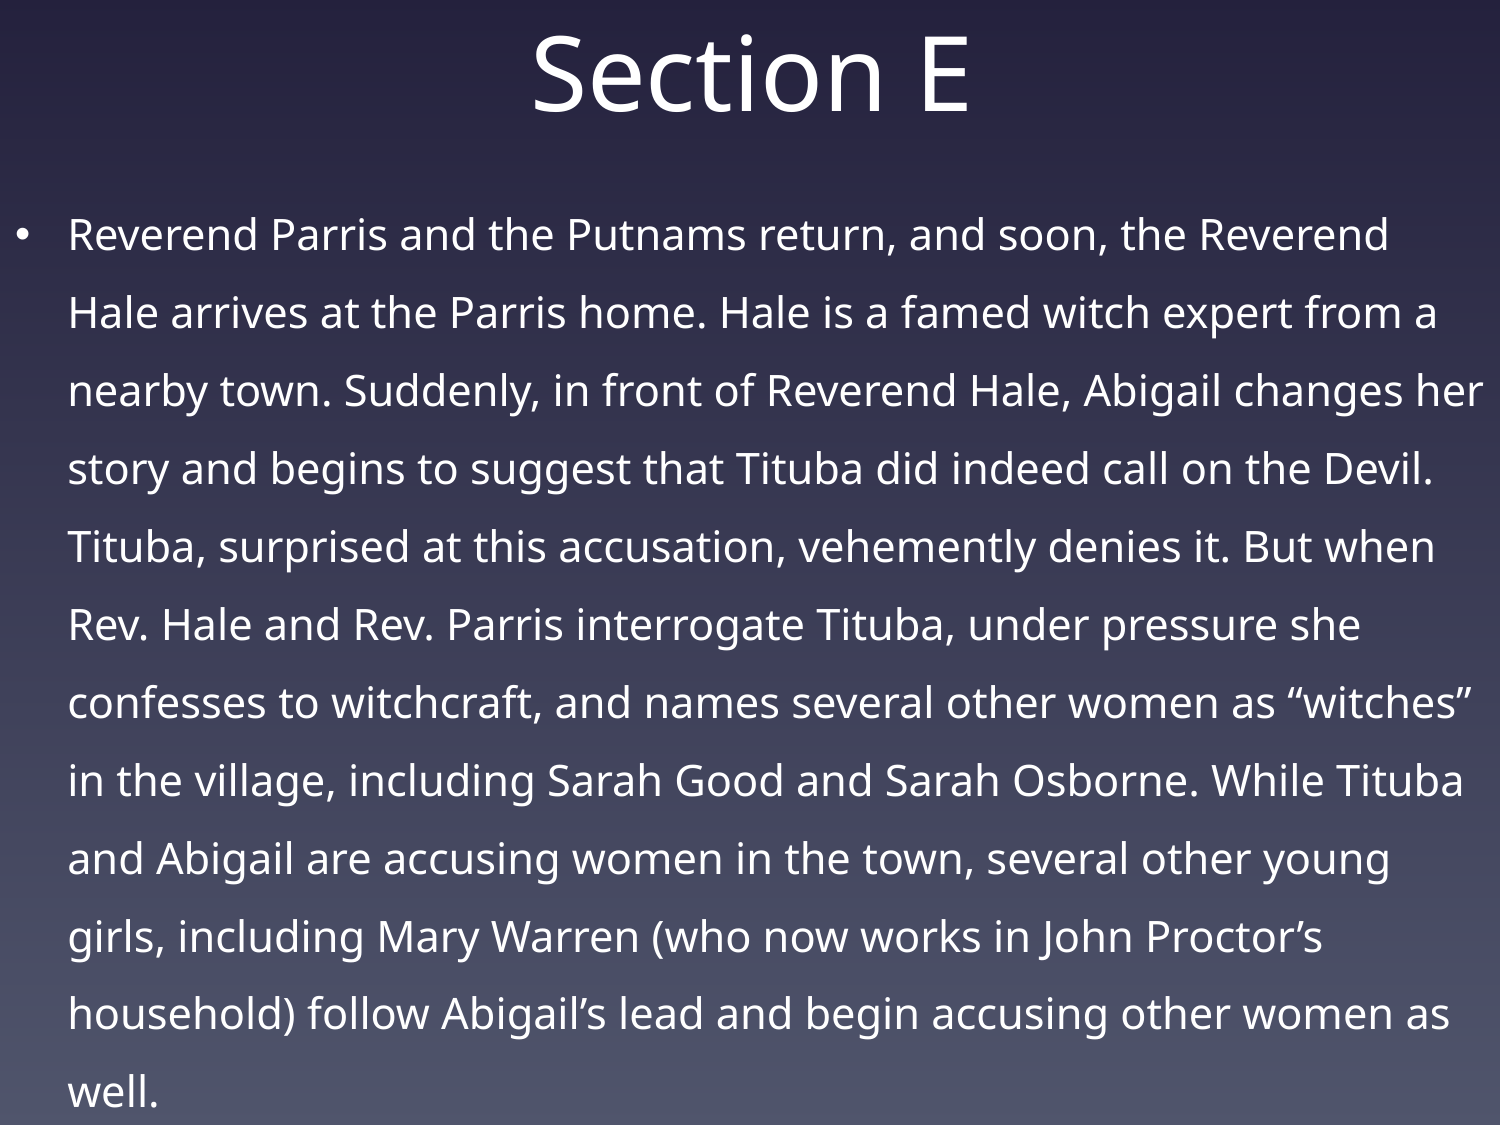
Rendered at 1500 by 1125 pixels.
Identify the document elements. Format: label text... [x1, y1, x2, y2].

list Reverend Parris and the Putnams return, and soon, the Reverend Hale arrives at the Parris home. Hale is a famed witch expert from a nearby town. Suddenly, in front of Reverend Hale, Abigail changes her story and begins to suggest that Tituba did indeed call on the Devil. Tituba, surprised at this accusation, vehemently denies it. But when Rev. Hale and Rev. Parris interrogate Tituba, under pressure she confesses to witchcraft, and names several other women as “witches” in the village, including Sarah Good and Sarah Osborne. While Tituba and Abigail are accusing women in the town, several other young girls, including Mary Warren (who now works in John Proctor’s household) follow Abigail’s lead and begin accusing other women as well. [0, 172, 1500, 1125]
title Section E [76, 0, 1427, 172]
